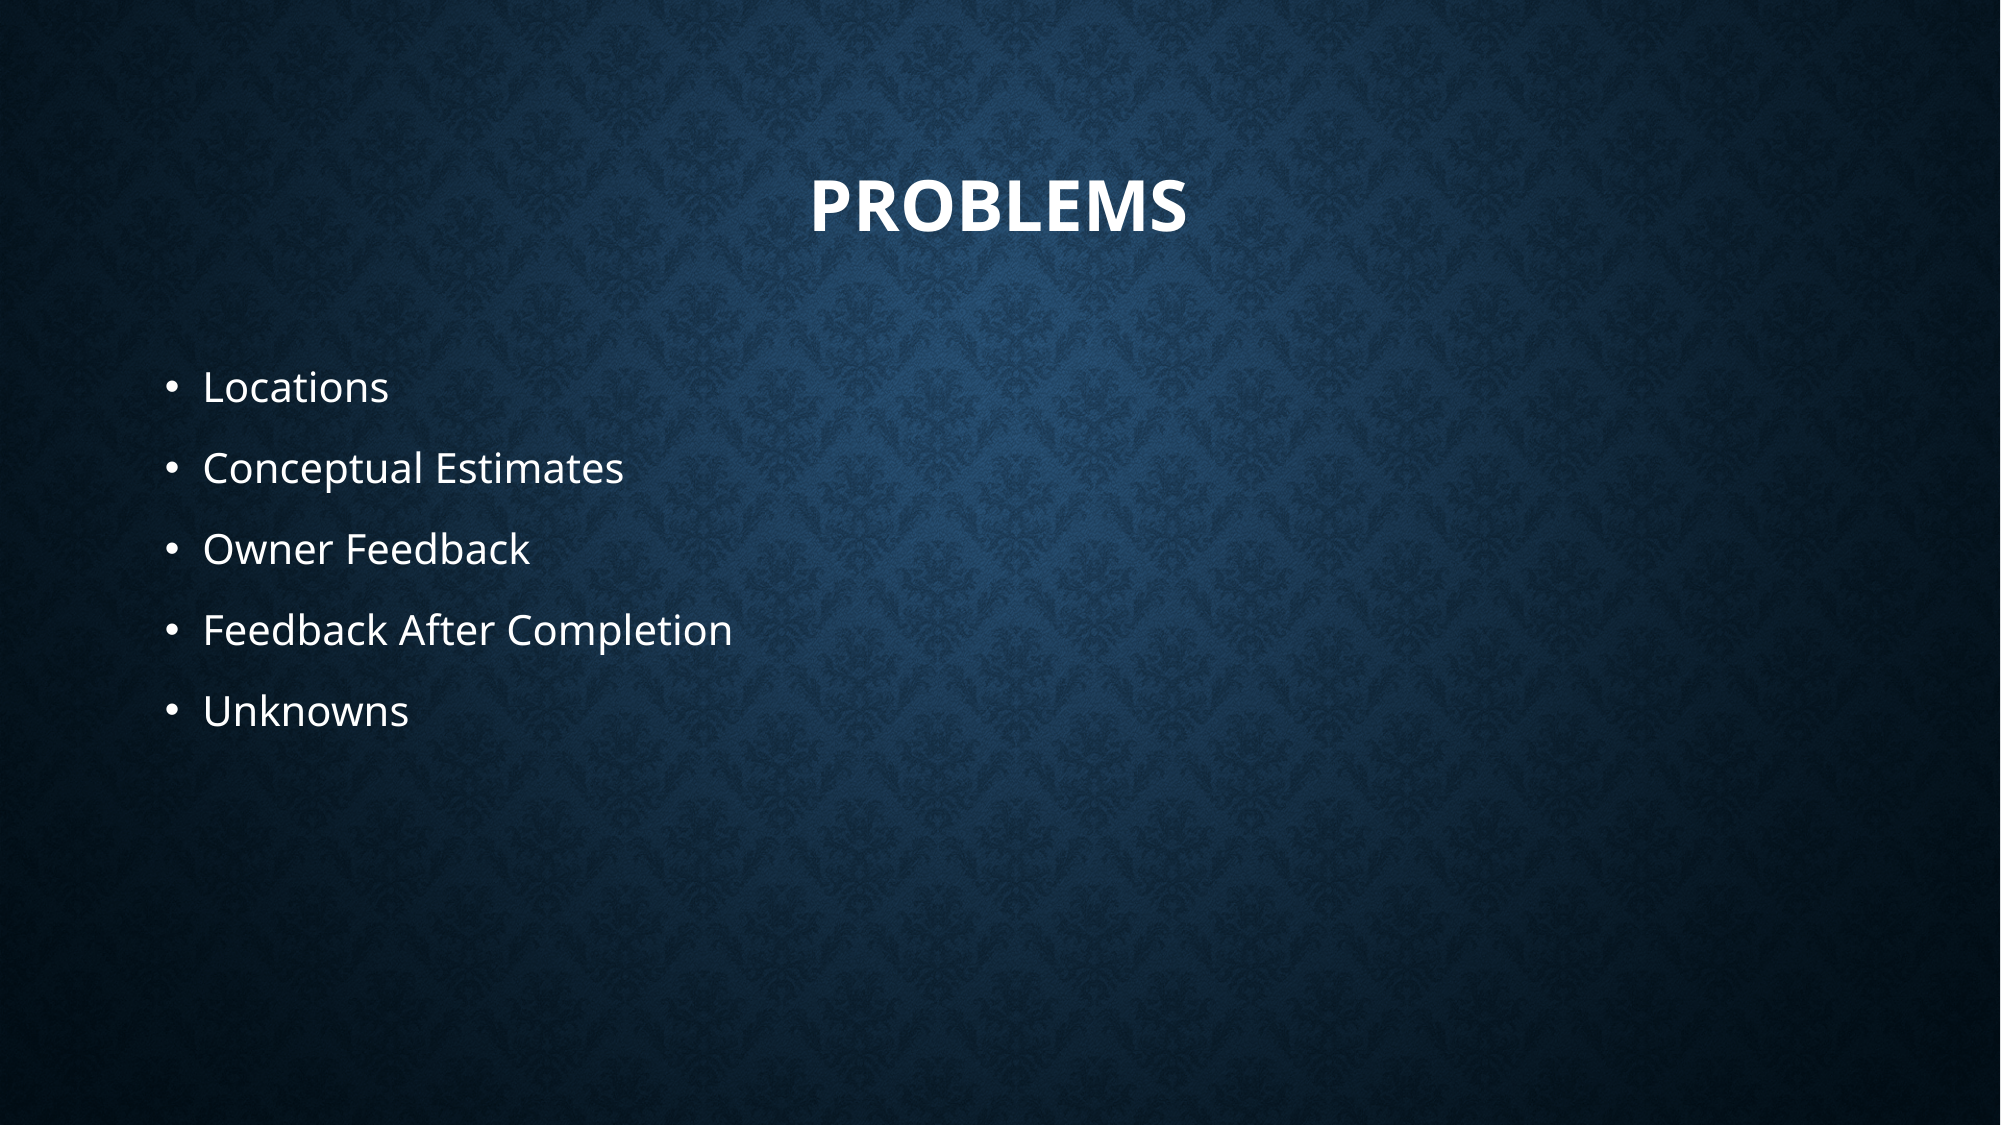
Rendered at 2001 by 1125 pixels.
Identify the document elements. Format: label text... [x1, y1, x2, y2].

title Problems [149, 99, 1849, 318]
list Locations Conceptual Estimates Owner Feedback Feedback After Completion Unknowns [149, 343, 1849, 950]
